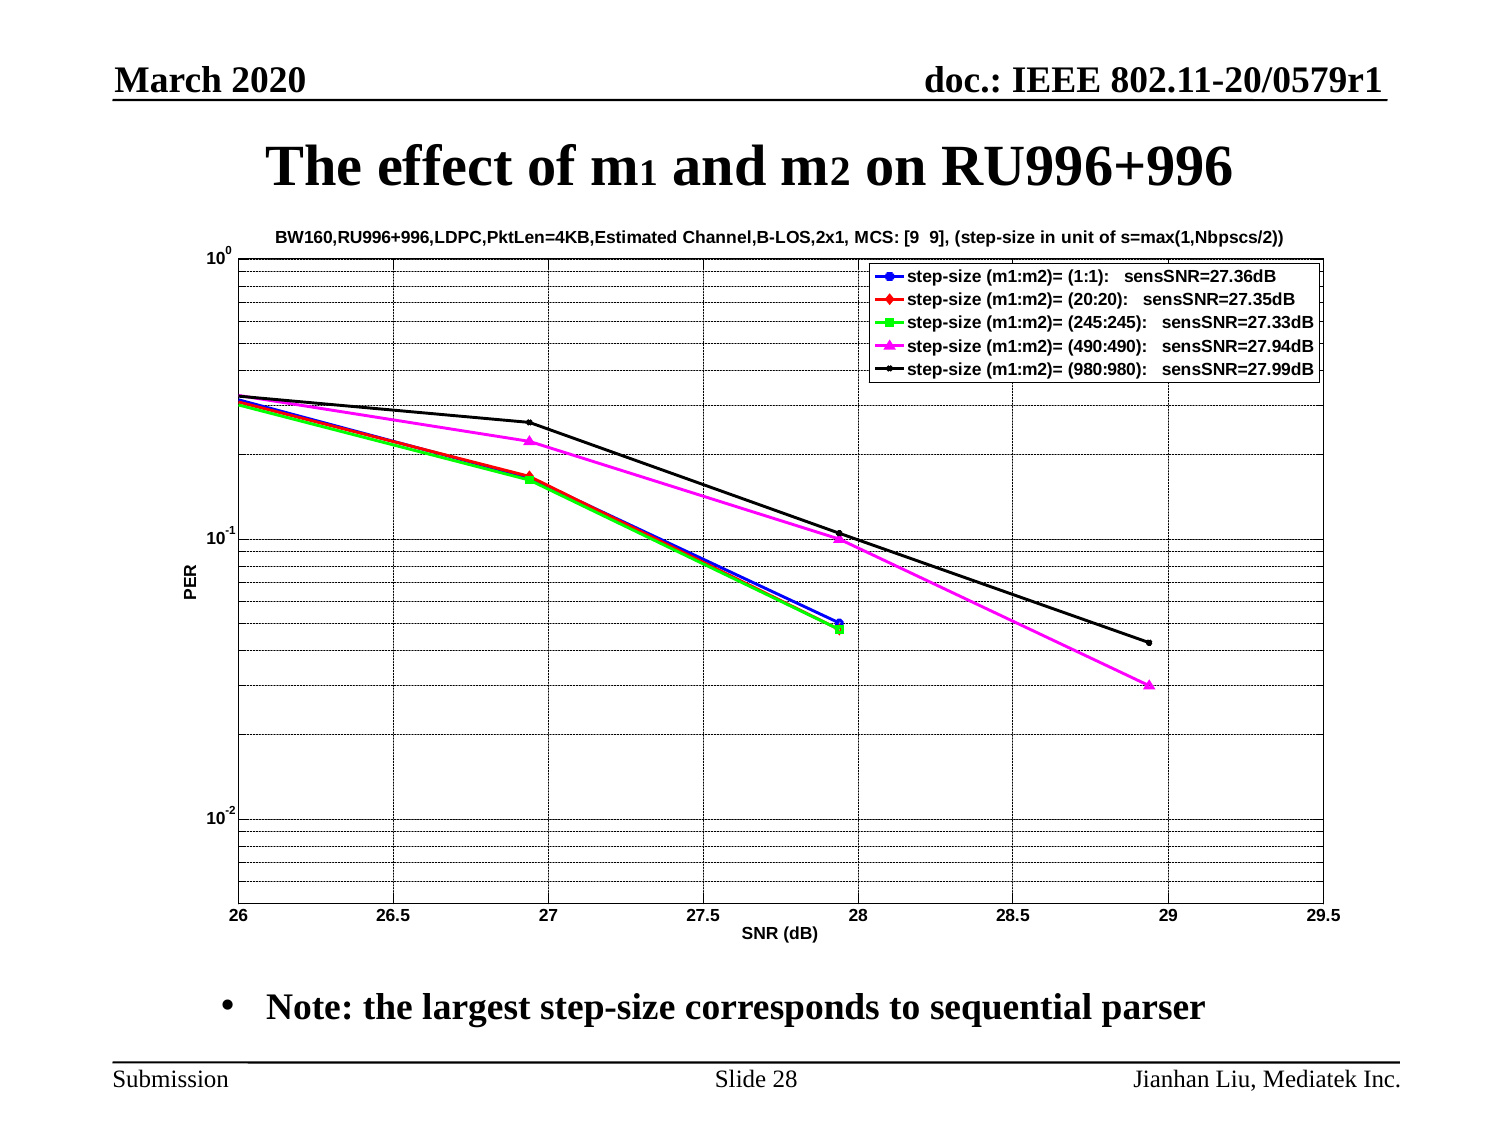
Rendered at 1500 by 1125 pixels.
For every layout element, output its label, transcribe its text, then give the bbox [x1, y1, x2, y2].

slide_number Slide 28 [712, 1061, 800, 1093]
footer Jianhan Liu, Mediatek Inc. [1129, 1061, 1402, 1093]
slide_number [114, 54, 309, 101]
picture [55, 199, 1457, 991]
title The effect of m1 and m2 on RU996+996 [112, 112, 1388, 198]
text_box Note: the largest step-size corresponds to sequential parser [206, 999, 1338, 1035]
